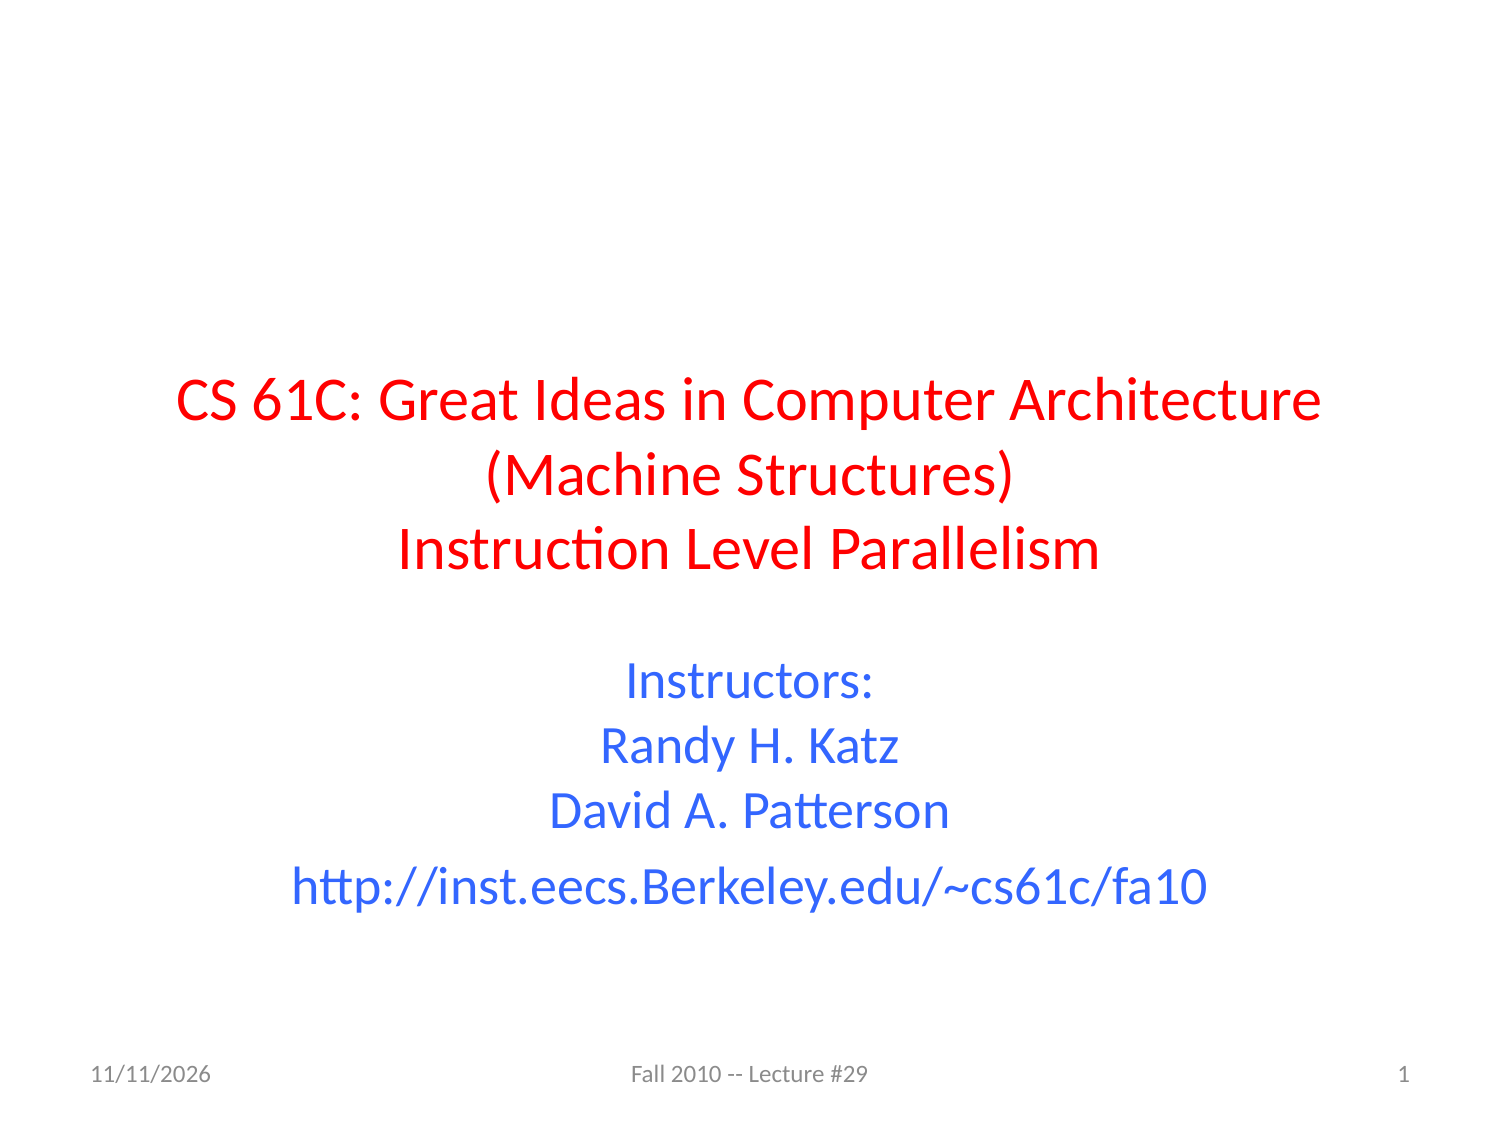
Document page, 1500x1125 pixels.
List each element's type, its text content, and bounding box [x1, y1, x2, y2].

subtitle Instructors: Randy H. Katz David A. Patterson http://inst.eecs.Berkeley.edu/~cs61c/fa10 [225, 637, 1275, 925]
slide_number 1 [1074, 1042, 1425, 1103]
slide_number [75, 1042, 425, 1103]
footer Fall 2010 -- Lecture #29 [512, 1042, 988, 1103]
title CS 61C: Great Ideas in Computer Architecture (Machine Structures) Instruction Level Parallelism [112, 349, 1388, 591]
